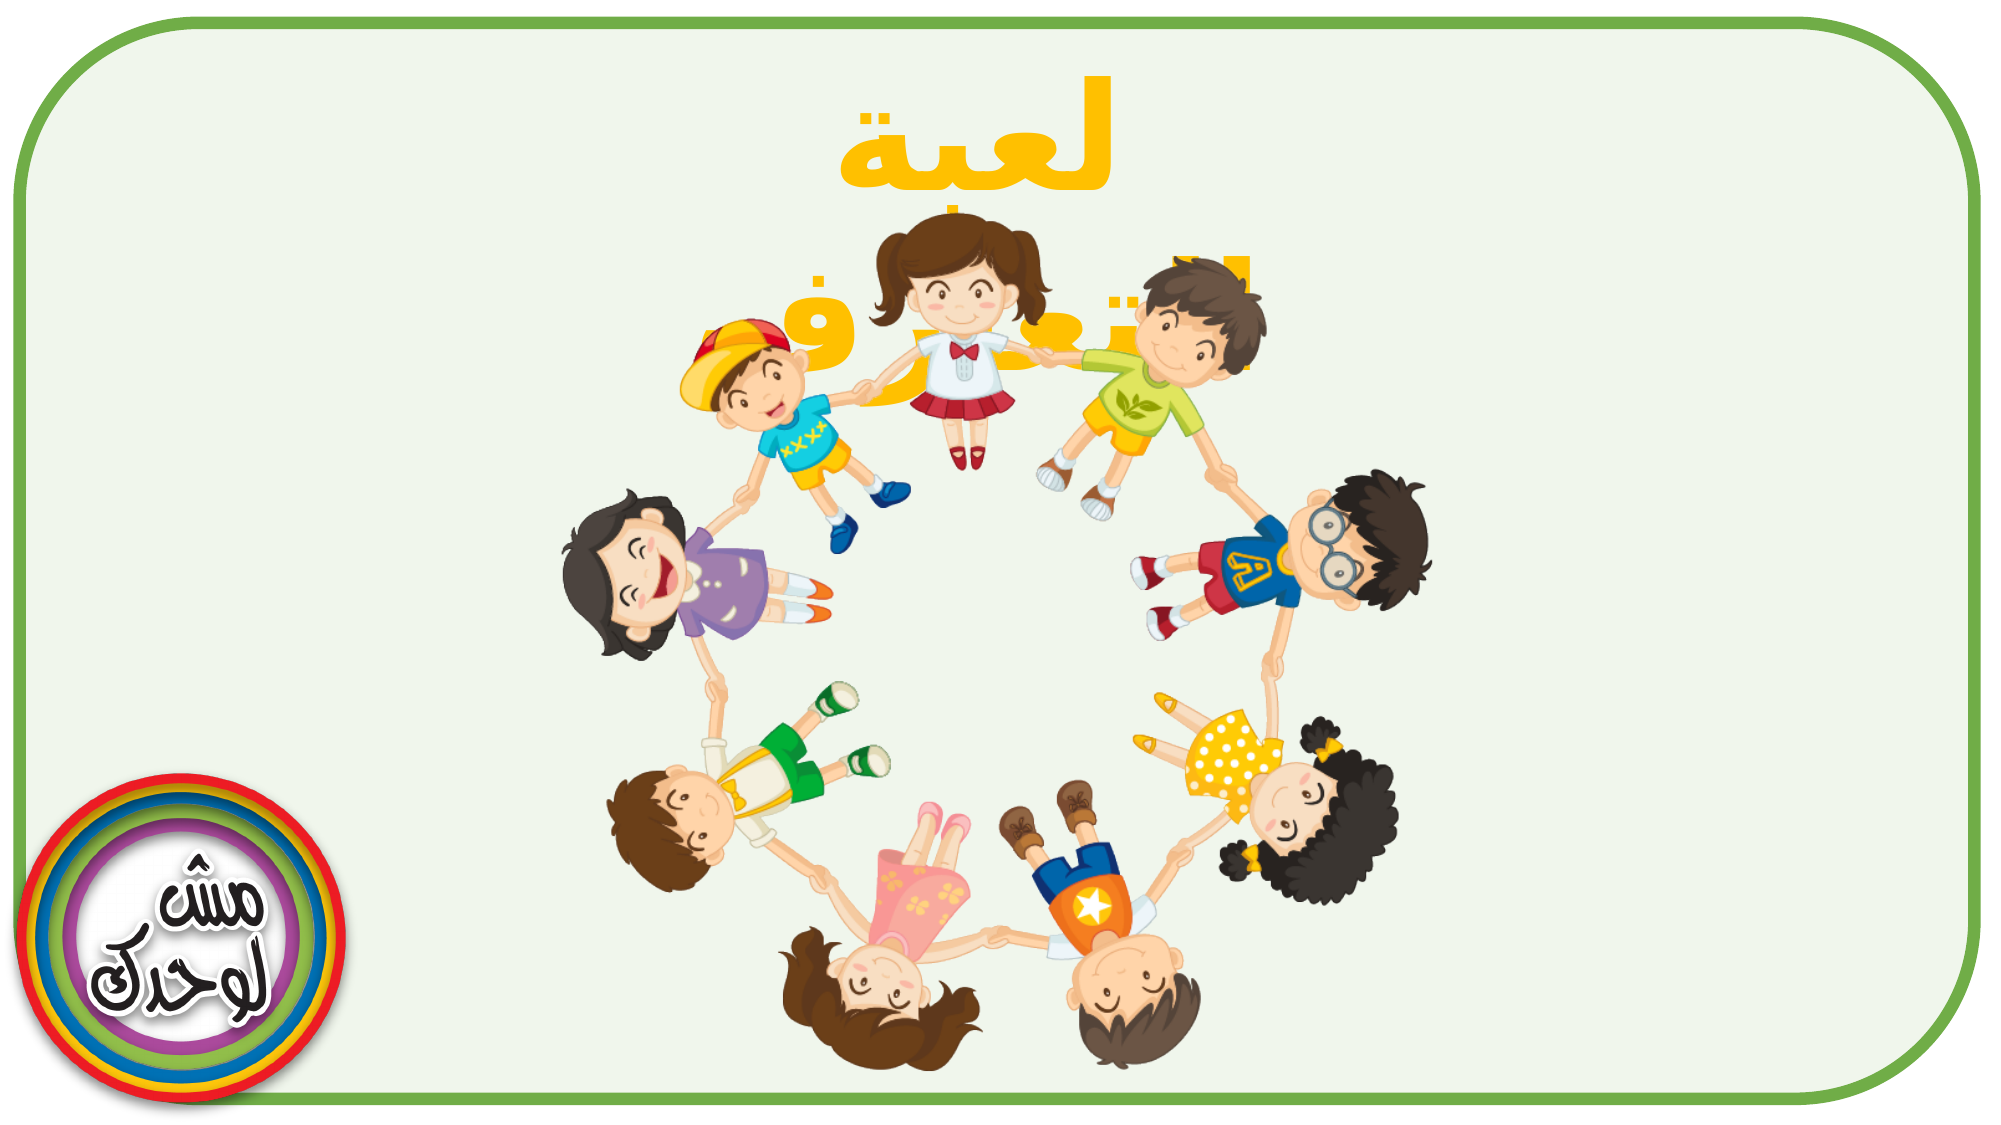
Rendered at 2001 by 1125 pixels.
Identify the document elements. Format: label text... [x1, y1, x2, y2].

text_box لعبة التعارف [630, 32, 1326, 200]
picture [549, 200, 1445, 1085]
text_box [18, 21, 1976, 1100]
picture [0, 752, 387, 1125]
